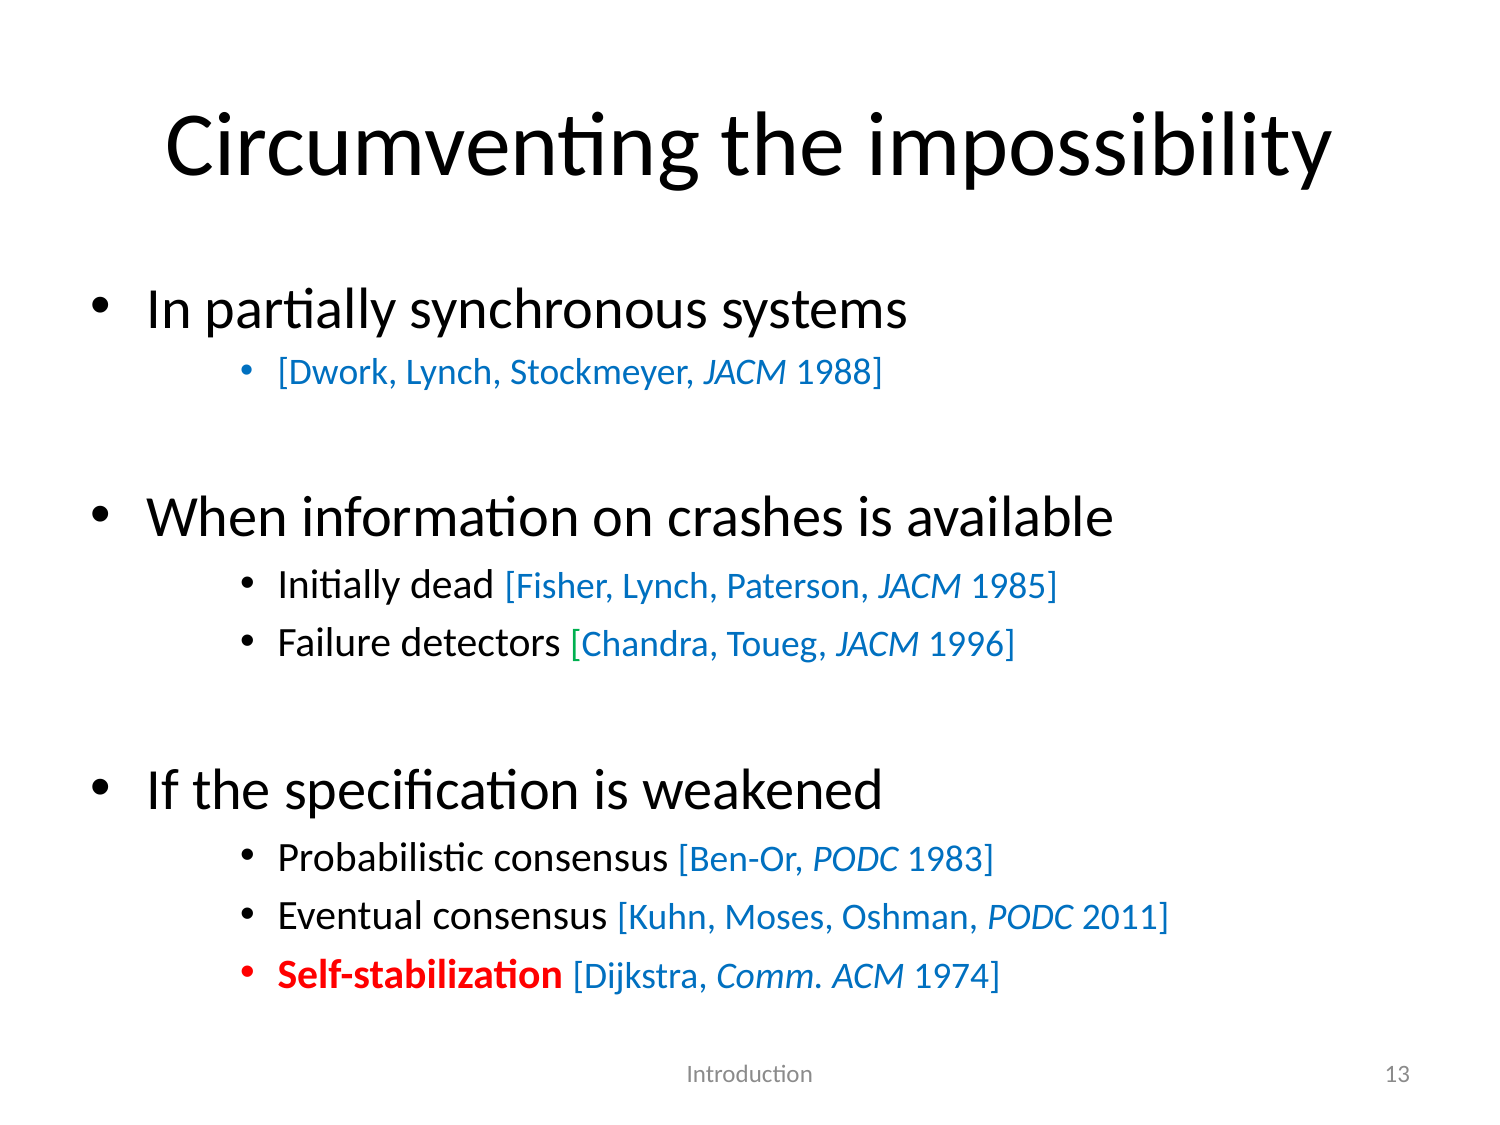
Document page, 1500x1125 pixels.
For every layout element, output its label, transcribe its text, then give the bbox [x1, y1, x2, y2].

slide_number 13 [1074, 1042, 1425, 1103]
title Circumventing the impossibility [75, 45, 1425, 233]
list In partially synchronous systems [Dwork, Lynch, Stockmeyer, JACM 1988] When information on crashes is available Initially dead [Fisher, Lynch, Paterson, JACM 1985] Failure detectors [Chandra, Toueg, JACM 1996] If the specification is weakened Probabilistic consensus [Ben-Or, PODC 1983] Eventual consensus [Kuhn, Moses, Oshman, PODC 2011] Self-stabilization [Dijkstra, Comm. ACM 1974] [75, 262, 1425, 1005]
footer Introduction [512, 1042, 988, 1103]
